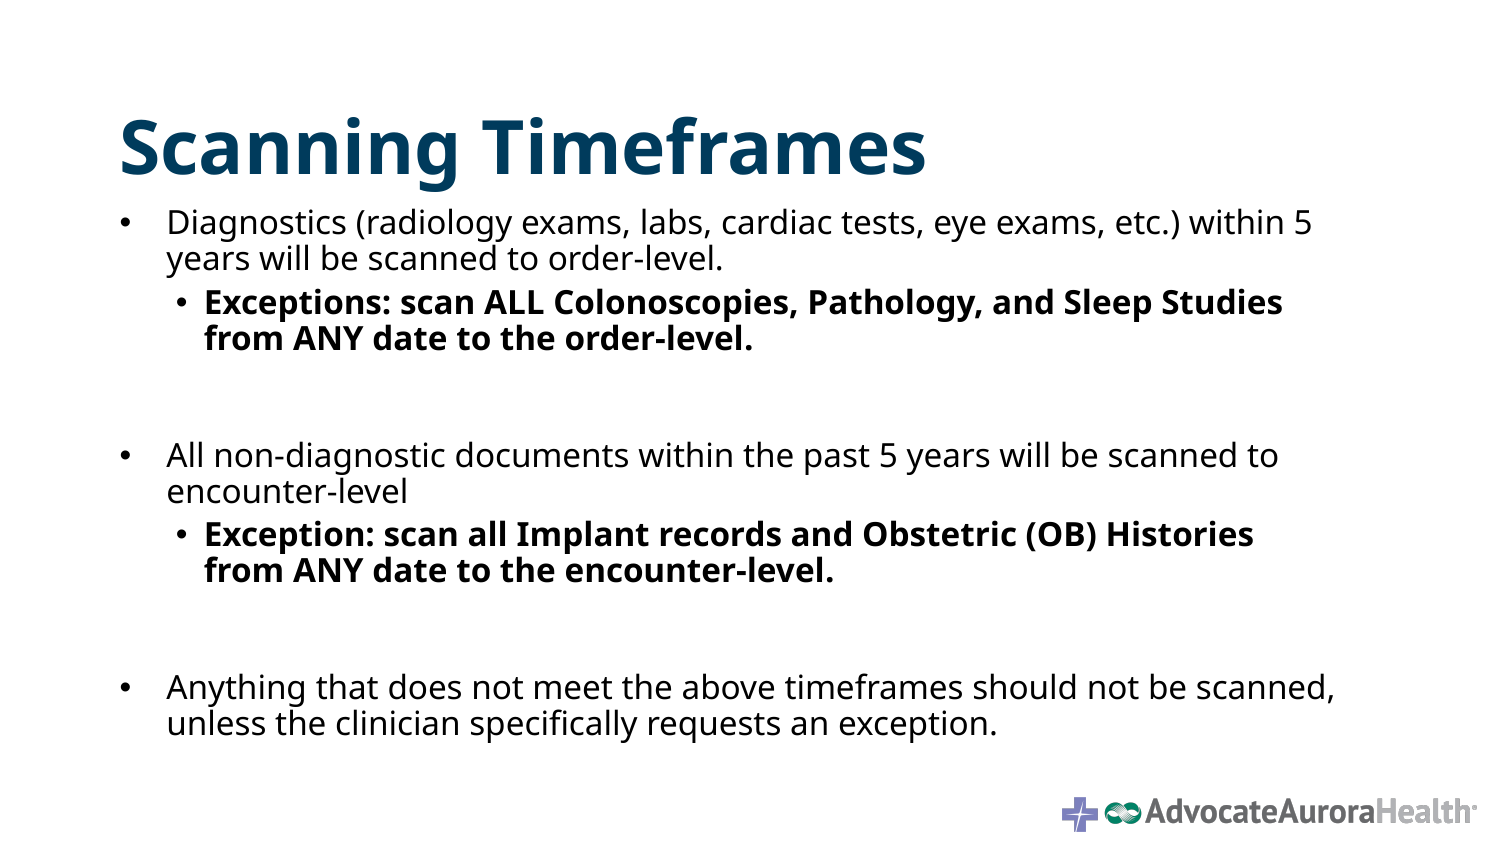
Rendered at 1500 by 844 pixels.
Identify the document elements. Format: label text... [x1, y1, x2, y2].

list Diagnostics (radiology exams, labs, cardiac tests, eye exams, etc.) within 5 years will be scanned to order-level. Exceptions: scan ALL Colonoscopies, Pathology, and Sleep Studies from ANY date to the order-level. All non-diagnostic documents within the past 5 years will be scanned to encounter-level Exception: scan all Implant records and Obstetric (OB) Histories from ANY date to the encounter-level. Anything that does not meet the above timeframes should not be scanned, unless the clinician specifically requests an exception. [104, 198, 1357, 782]
title Scanning Timeframes [104, 101, 1357, 198]
picture [1062, 797, 1477, 832]
